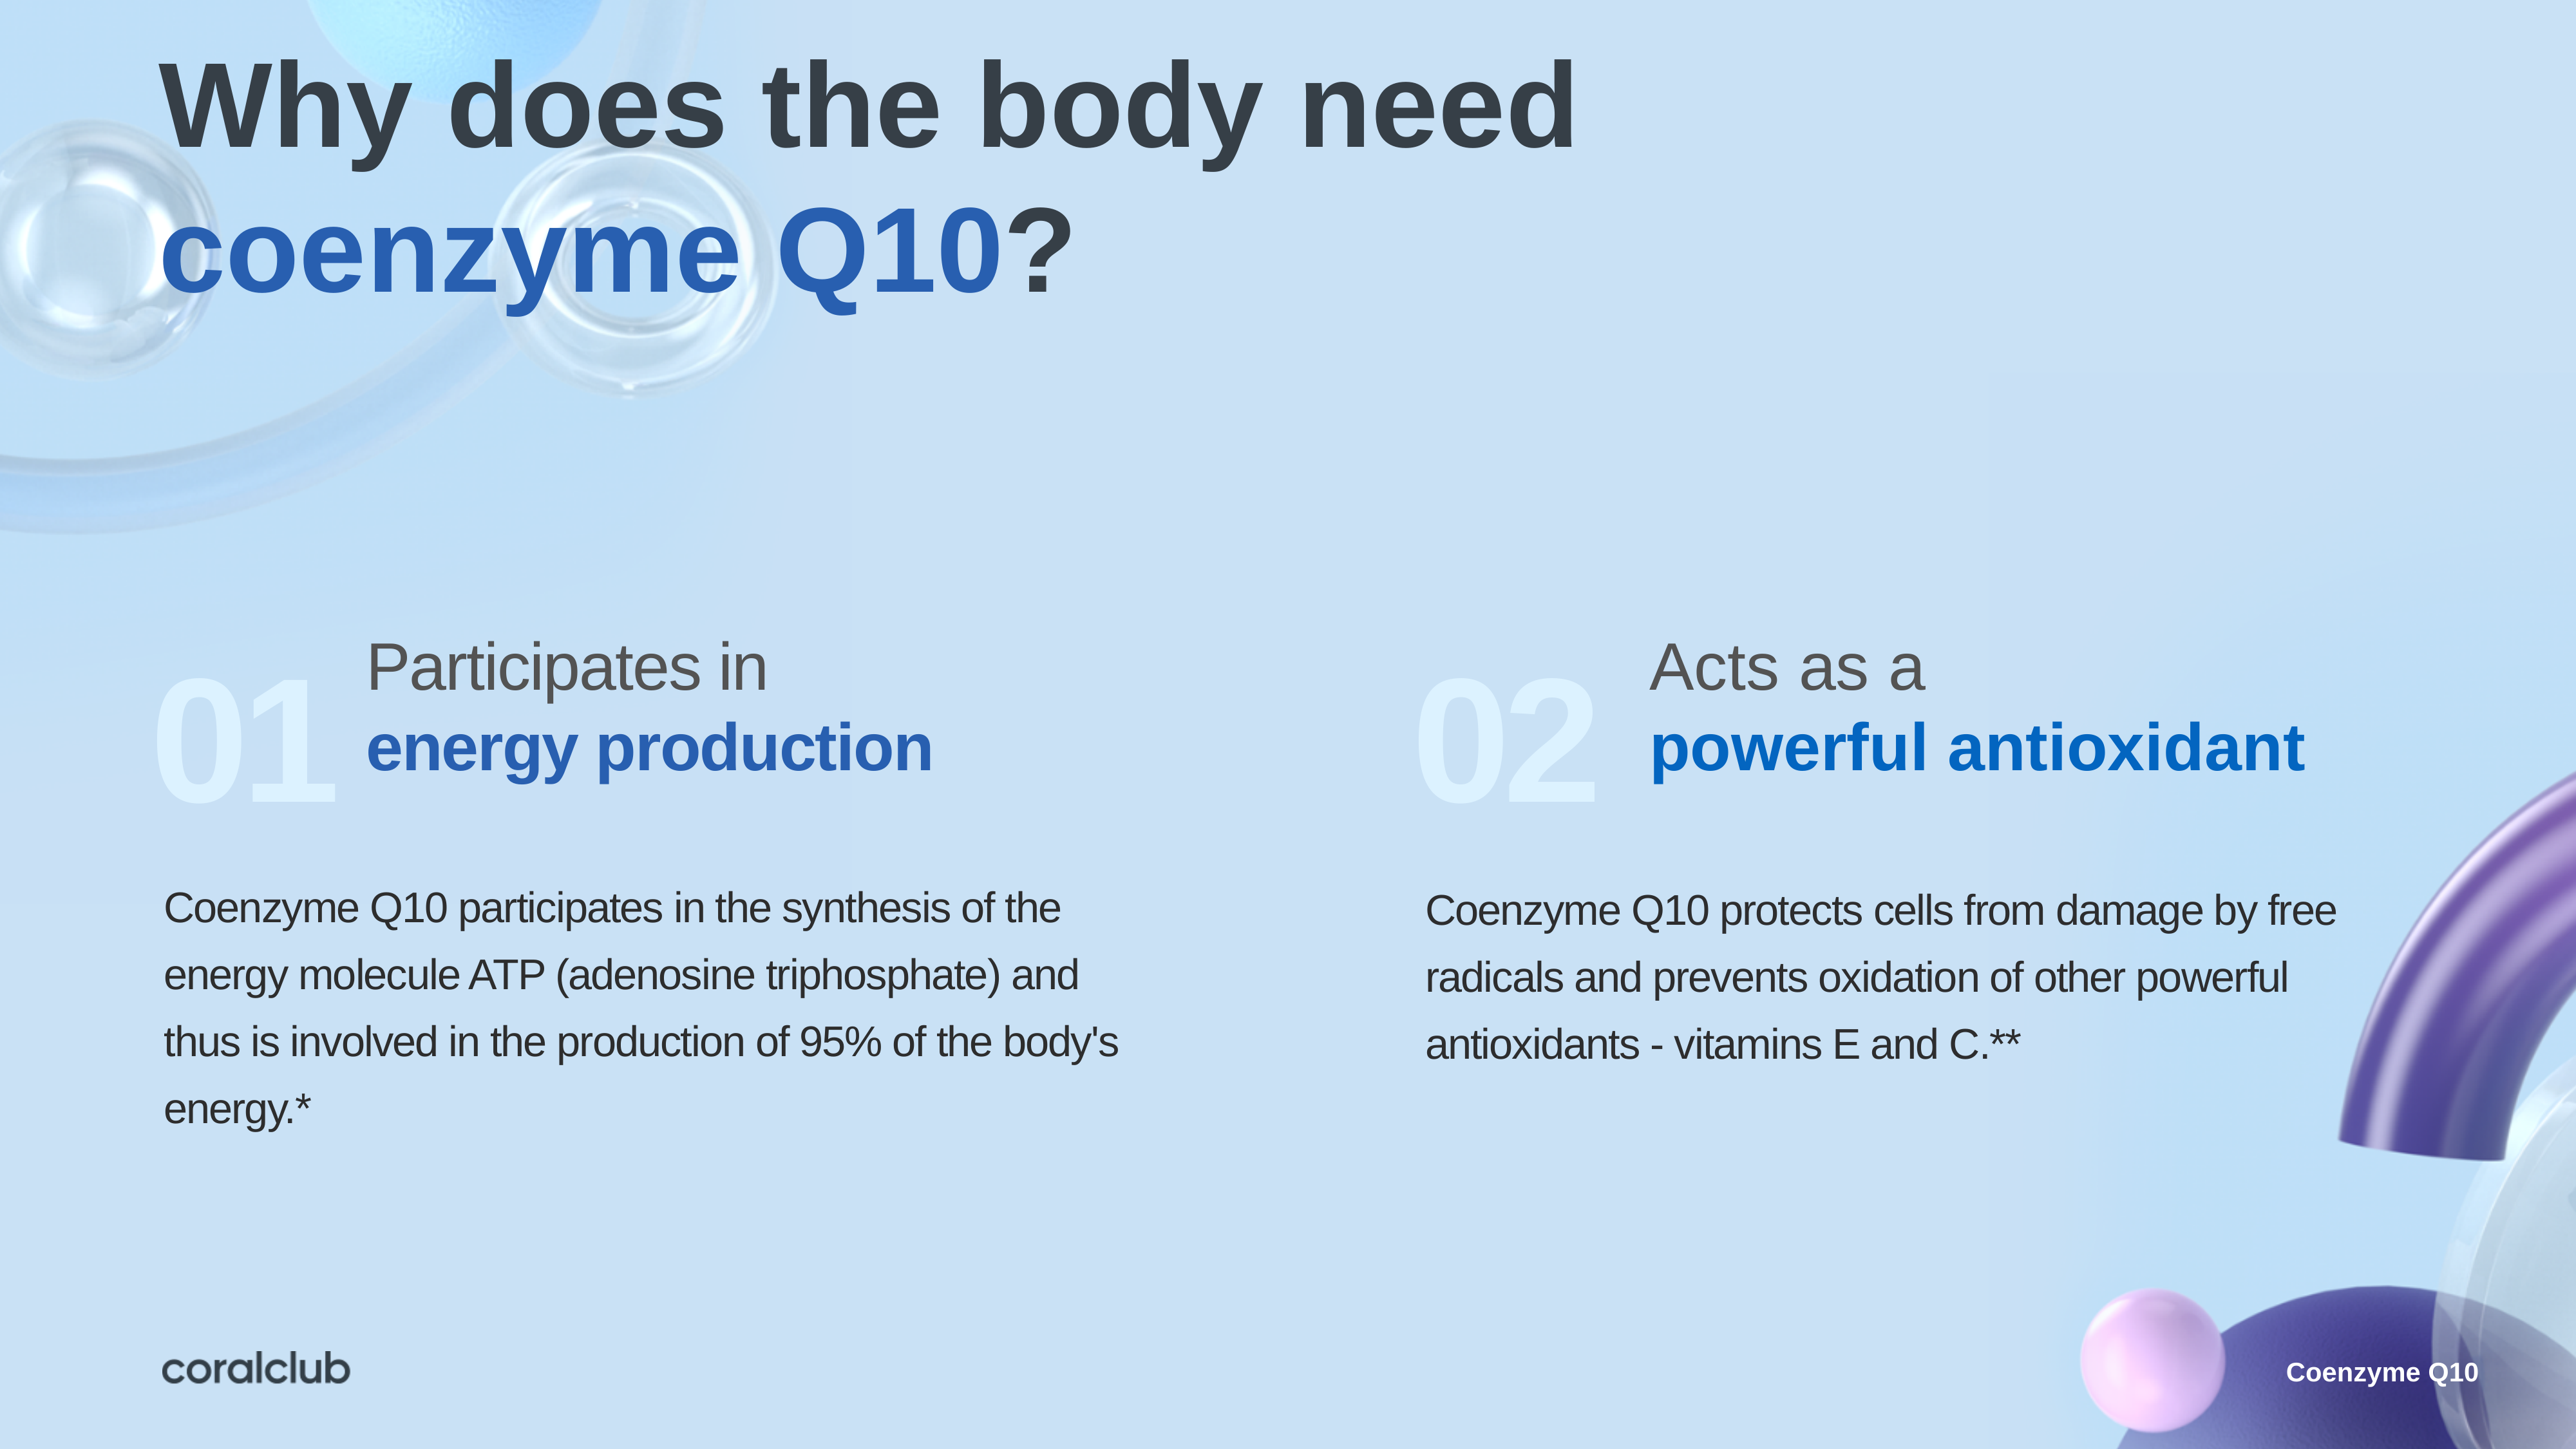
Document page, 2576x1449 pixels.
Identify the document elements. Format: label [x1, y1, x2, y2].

text_box [0, 0, 2576, 1449]
picture [162, 1351, 350, 1385]
